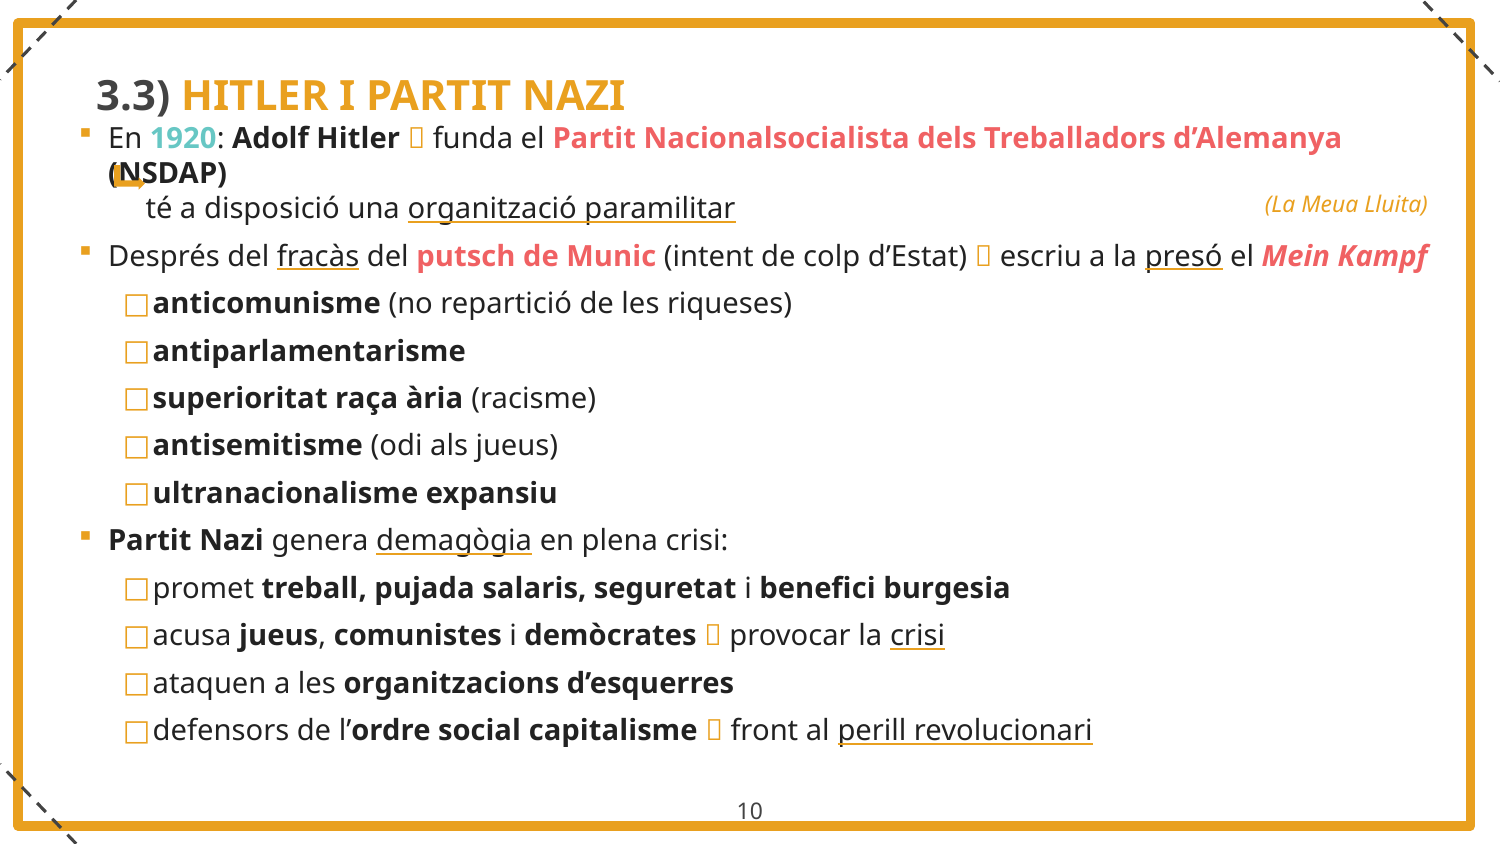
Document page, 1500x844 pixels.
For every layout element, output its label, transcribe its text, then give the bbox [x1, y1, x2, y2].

text_box (La Meua Lluita) [1250, 181, 1444, 224]
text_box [0, 0, 77, 80]
text_box En 1920: Adolf Hitler  funda el Partit Nacionalsocialista dels Treballadors d’Alemanya (NSDAP) té a disposició una organització paramilitar Després del fracàs del putsch de Munic (intent de colp d’Estat)  escriu a la presó el Mein Kampf anticomunisme (no repartició de les riqueses) antiparlamentarisme superioritat raça ària (racisme) antisemitisme (odi als jueus) ultranacionalisme expansiu Partit Nazi genera demagògia en plena crisi: promet treball, pujada salaris, seguretat i benefici burgesia acusa jueus, comunistes i demòcrates  provocar la crisi ataquen a les organitzacions d’esquerres defensors de l’ordre social capitalisme  front al perill revolucionari [63, 104, 1460, 735]
text_box [16, 21, 1472, 828]
slide_number 10 [705, 828, 795, 832]
text_box 3.3) HITLER I PARTIT NAZI [81, 61, 641, 104]
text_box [0, 763, 77, 844]
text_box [1423, 1, 1500, 82]
text_box [114, 165, 145, 190]
